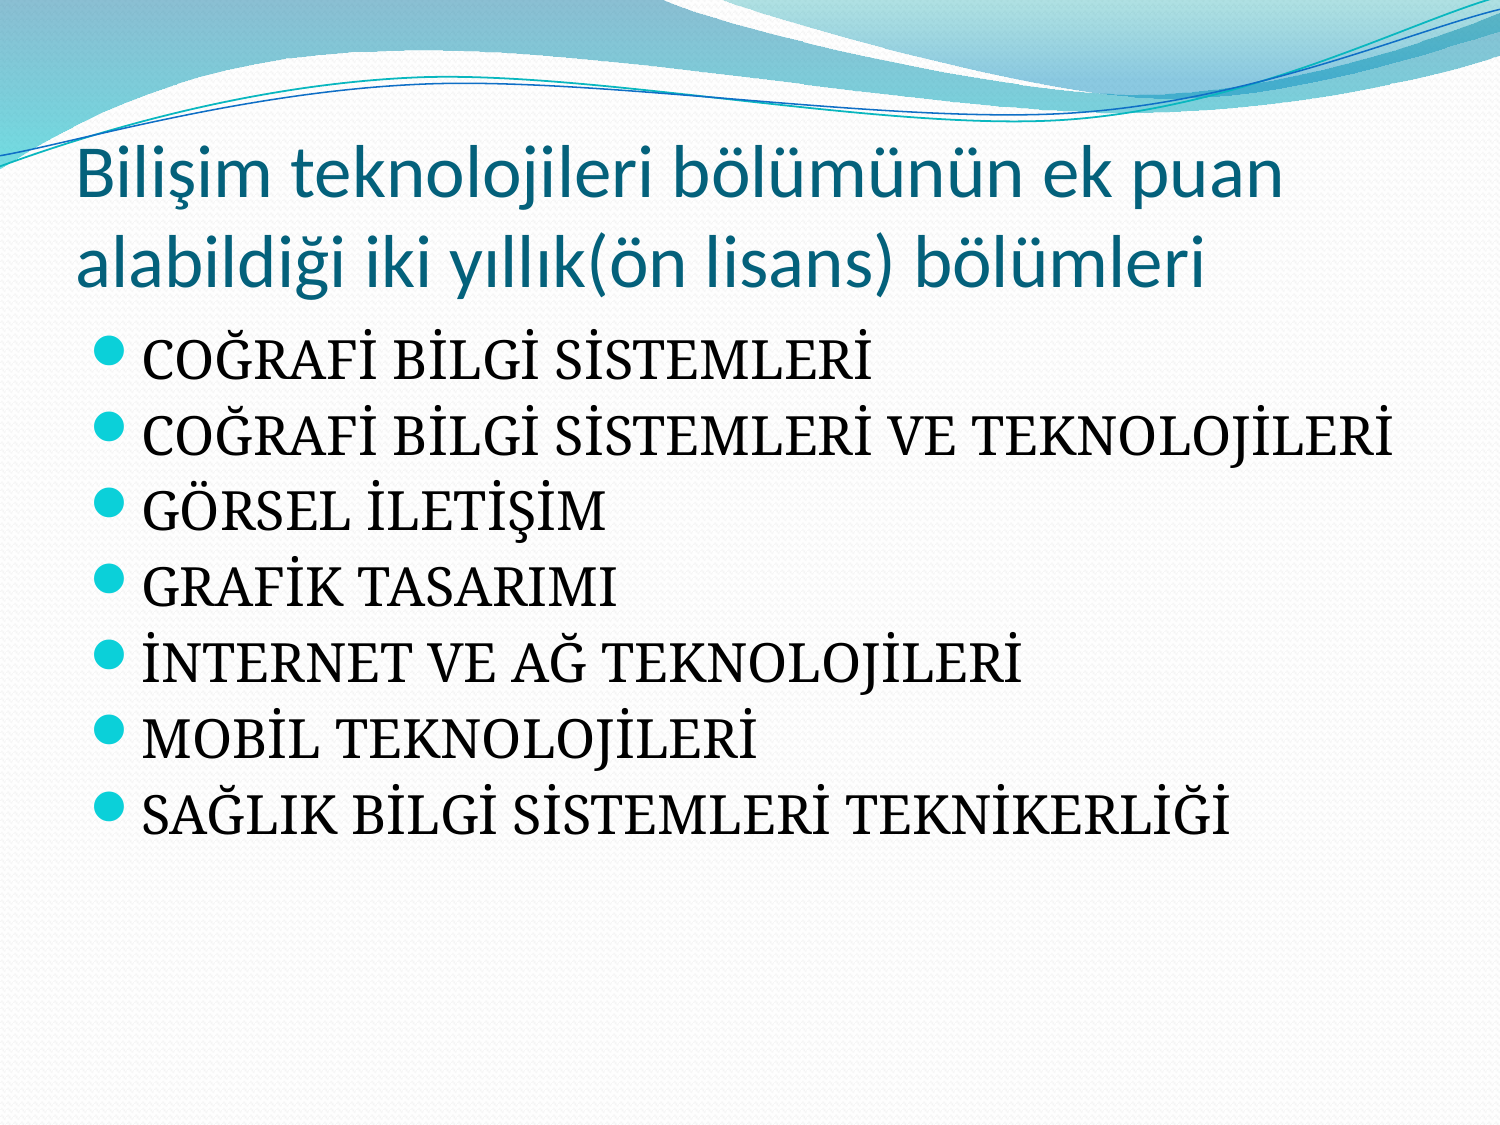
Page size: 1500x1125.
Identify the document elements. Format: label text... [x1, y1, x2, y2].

title Bilişim teknolojileri bölümünün ek puan alabildiği iki yıllık(ön lisans) bölümleri [75, 115, 1425, 303]
list COĞRAFİ BİLGİ SİSTEMLERİ COĞRAFİ BİLGİ SİSTEMLERİ VE TEKNOLOJİLERİ GÖRSEL İLETİŞİM GRAFİK TASARIMI İNTERNET VE AĞ TEKNOLOJİLERİ MOBİL TEKNOLOJİLERİ SAĞLIK BİLGİ SİSTEMLERİ TEKNİKERLİĞİ [75, 317, 1425, 1038]
